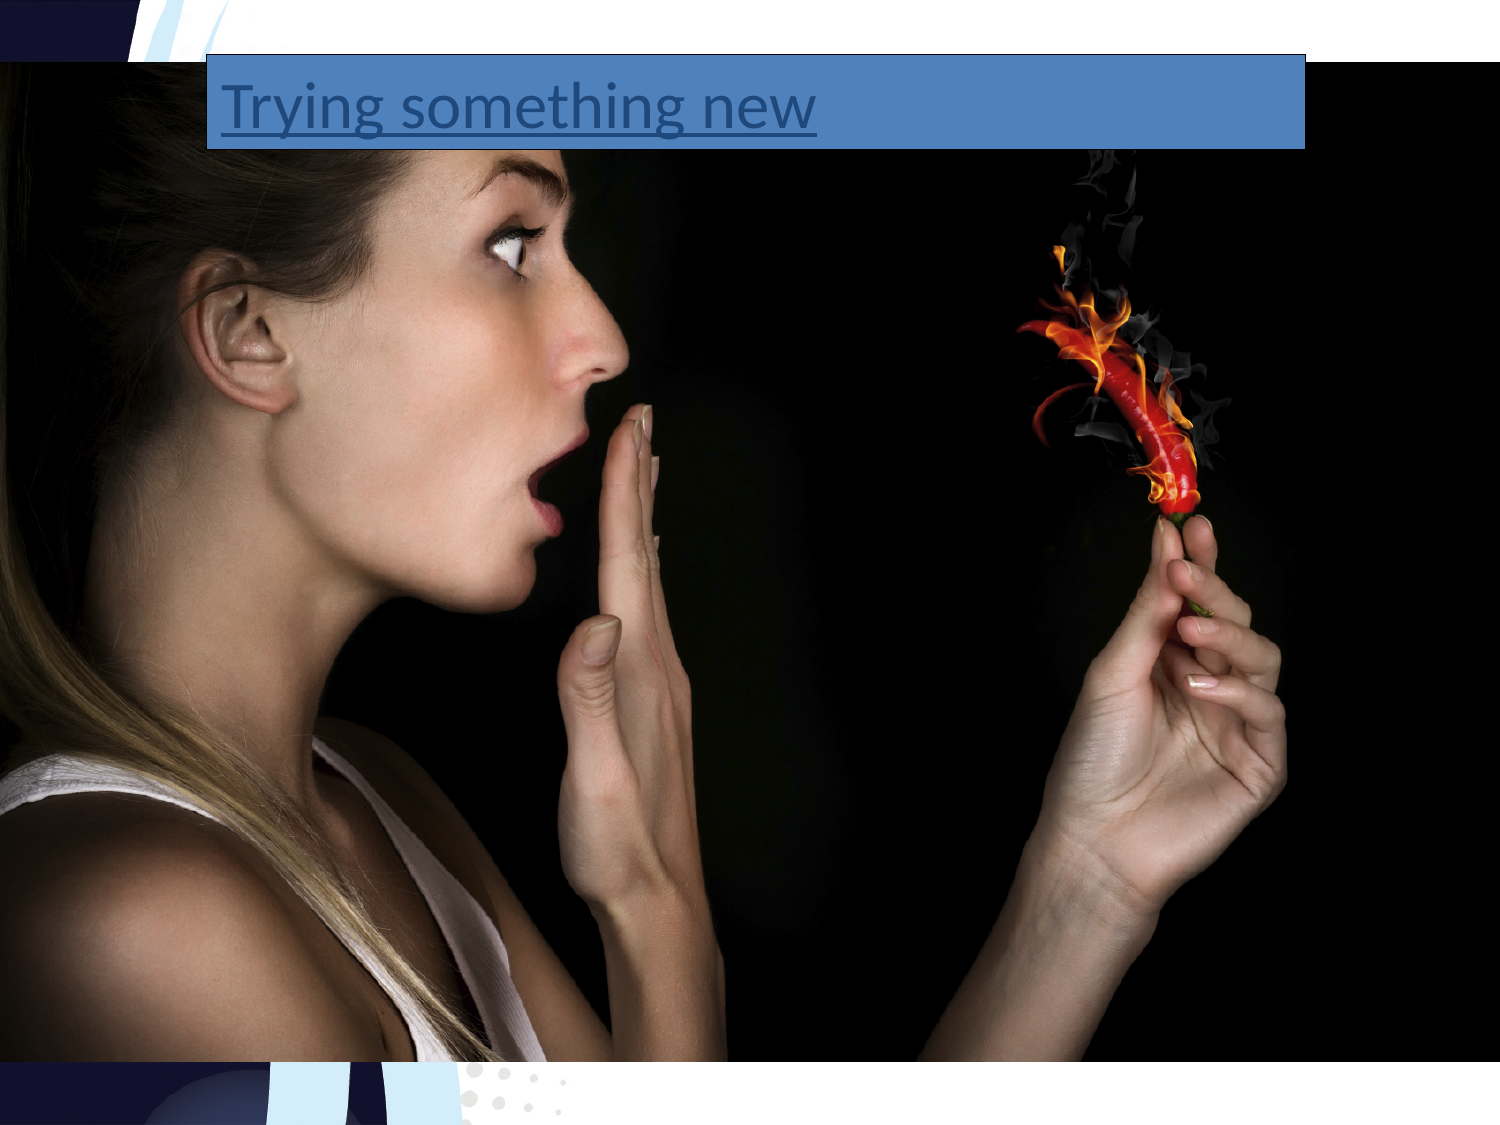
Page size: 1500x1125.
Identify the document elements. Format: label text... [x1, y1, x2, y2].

text_box Trying something new [206, 54, 1306, 60]
picture [0, 0, 1500, 1125]
